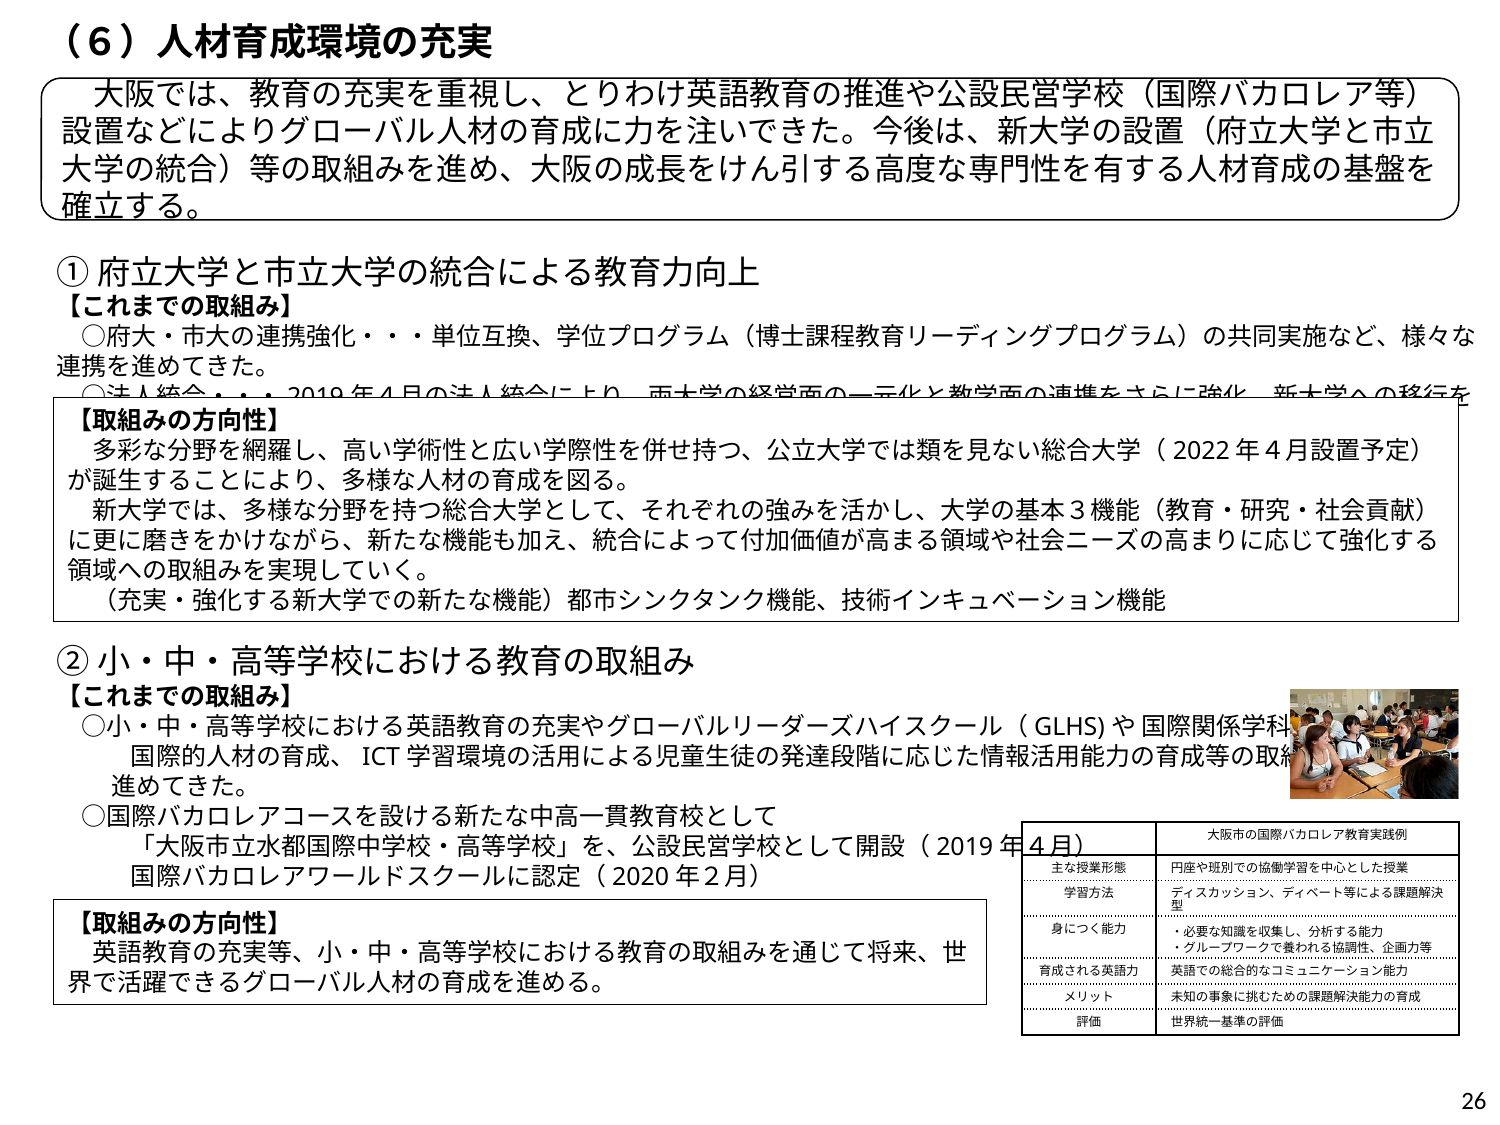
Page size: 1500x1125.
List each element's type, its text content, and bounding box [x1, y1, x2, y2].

table_header [1023, 823, 1155, 854]
table_cell 主な授業形態 [1023, 856, 1155, 880]
text_box ②小・中・高等学校における教育の取組み 【これまでの取組み】 ○小・中・高等学校における英語教育の充実やグローバルリーダーズハイスクール（GLHS)や 国際関係学科等における 国際的人材の育成、ICT学習環境の活用による児童生徒の発達段階に応じた情報活用能力の育成等の取組みを 進めてきた。 ○国際バカロレアコースを設ける新たな中高一貫教育校として 「大阪市立水都国際中学校・高等学校」を、公設民営学校として開設（2019年４月） 国際バカロレアワールドスクールに認定（2020年２月） [41, 633, 1459, 898]
text_box 【取組みの方向性】 英語教育の充実等、小・中・高等学校における教育の取組みを通じて将来、世界で活躍できるグローバル人材の育成を進める。 [53, 899, 987, 1005]
text_box 【取組みの方向性】 多彩な分野を網羅し、高い学術性と広い学際性を併せ持つ、公立大学では類を見ない総合大学（2022年４月設置予定）が誕生することにより、多様な人材の育成を図る。 新大学では、多様な分野を持つ総合大学として、それぞれの強みを活かし、大学の基本３機能（教育・研究・社会貢献）に更に磨きをかけながら、新たな機能も加え、統合によって付加価値が高まる領域や社会ニーズの高まりに応じて強化する領域への取組みを実現していく。 （充実・強化する新大学での新たな機能）都市シンクタンク機能、技術インキュベーション機能 [53, 397, 1459, 622]
table_header 大阪市の国際バカロレア教育実践例 [1157, 823, 1458, 854]
table_cell メリット [1023, 984, 1155, 1009]
table_cell 評価 [1023, 1009, 1155, 1034]
text_box 26 [1376, 1069, 1500, 1125]
text_box 大阪では、教育の充実を重視し、とりわけ英語教育の推進や公設民営学校（国際バカロレア等）設置などによりグローバル人材の育成に力を注いできた。今後は、新大学の設置（府立大学と市立大学の統合）等の取組みを進め、大阪の成長をけん引する高度な専門性を有する人材育成の基盤を確立する。 [39, 75, 1461, 222]
table_cell 学習方法 [1023, 880, 1155, 916]
table_cell 未知の事象に挑むための課題解決能力の育成 [1157, 984, 1458, 1009]
table_cell 世界統一基準の評価 [1157, 1009, 1458, 1034]
text_box （６）人材育成環境の充実 [39, 0, 649, 80]
picture [1289, 689, 1459, 799]
text_box ①府立大学と市立大学の統合による教育力向上 【これまでの取組み】 ○府大・市大の連携強化・・・単位互換、学位プログラム（博士課程教育リーディングプログラム）の共同実施など、様々な連携を進めてきた。 ○法人統合・・・2019年４月の法人統合により、両⼤学の経営⾯の⼀元化と教学⾯の連携をさらに強化、新⼤学への移⾏を円滑に推進。 [41, 243, 1500, 448]
table_cell 身につく能力 [1023, 916, 1155, 958]
table_cell ディスカッション、ディベート等による課題解決型 [1157, 880, 1458, 916]
table_cell 英語での総合的なコミュニケーション能力 [1157, 958, 1458, 984]
table_cell ・必要な知識を収集し、分析する能力 ・グループワークで養われる協調性、企画力等 [1157, 916, 1458, 958]
table_cell 円座や班別での協働学習を中心とした授業 [1157, 856, 1458, 880]
table_cell 育成される英語力 [1023, 958, 1155, 984]
